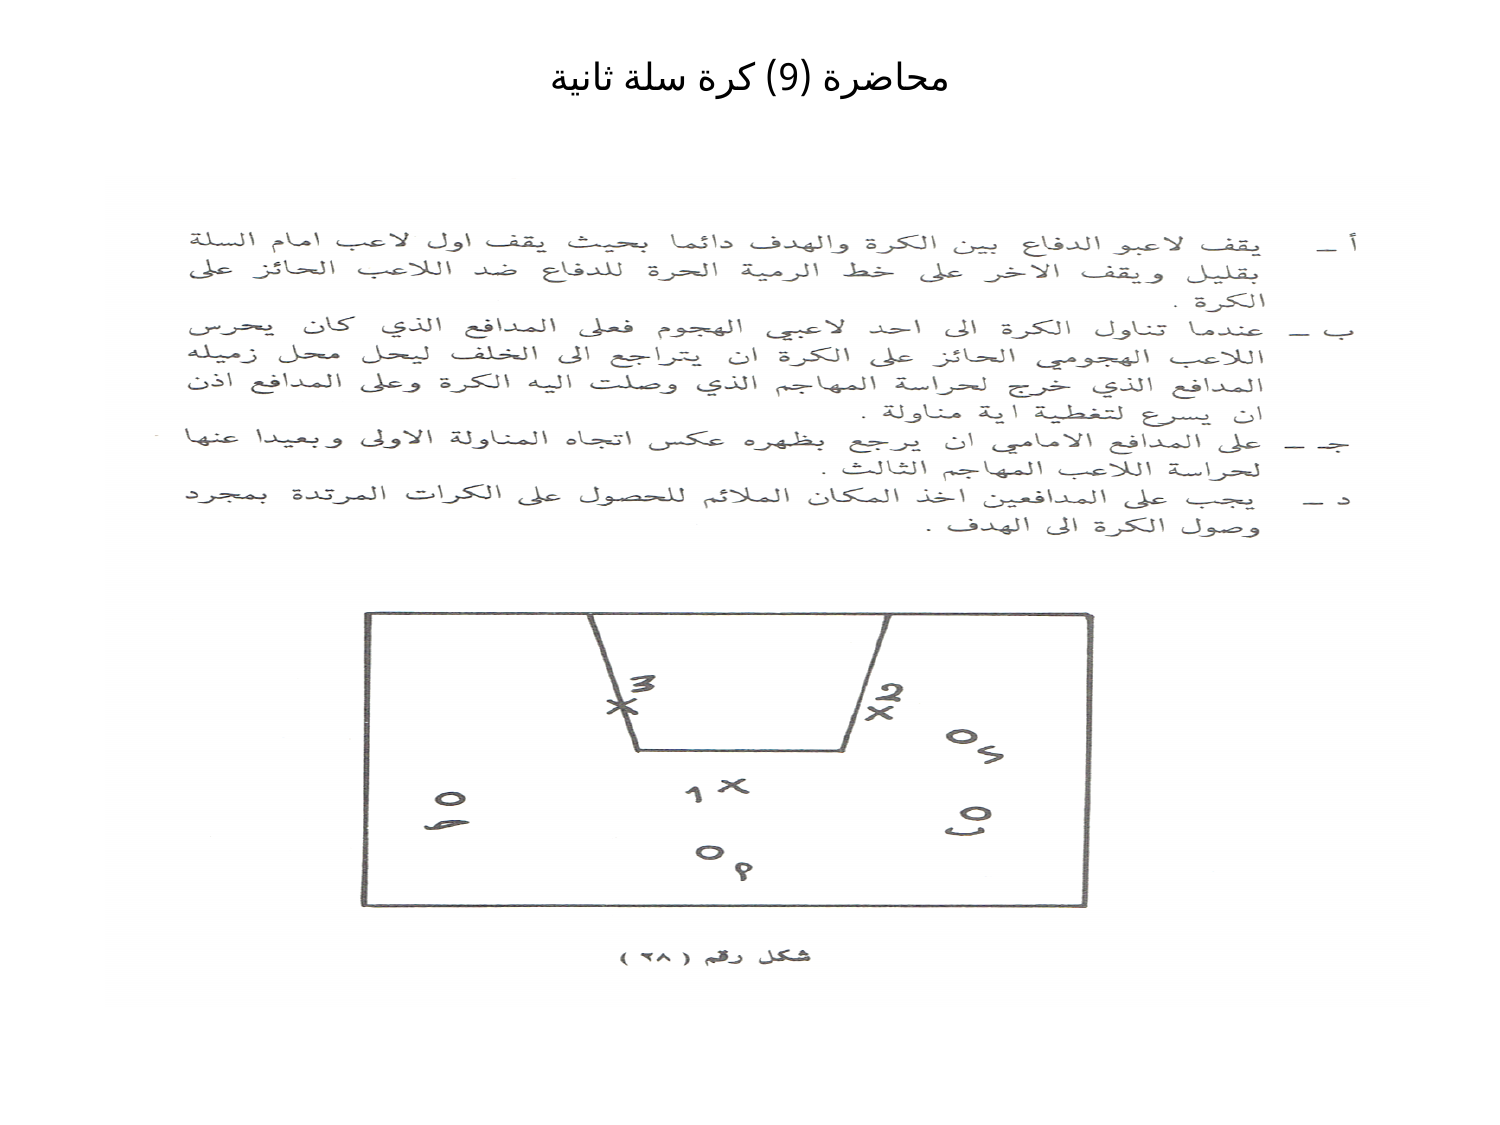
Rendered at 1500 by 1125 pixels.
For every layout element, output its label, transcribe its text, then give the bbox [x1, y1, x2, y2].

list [105, 175, 1430, 1009]
title محاضرة (9) كرة سلة ثانية [75, 45, 1425, 106]
